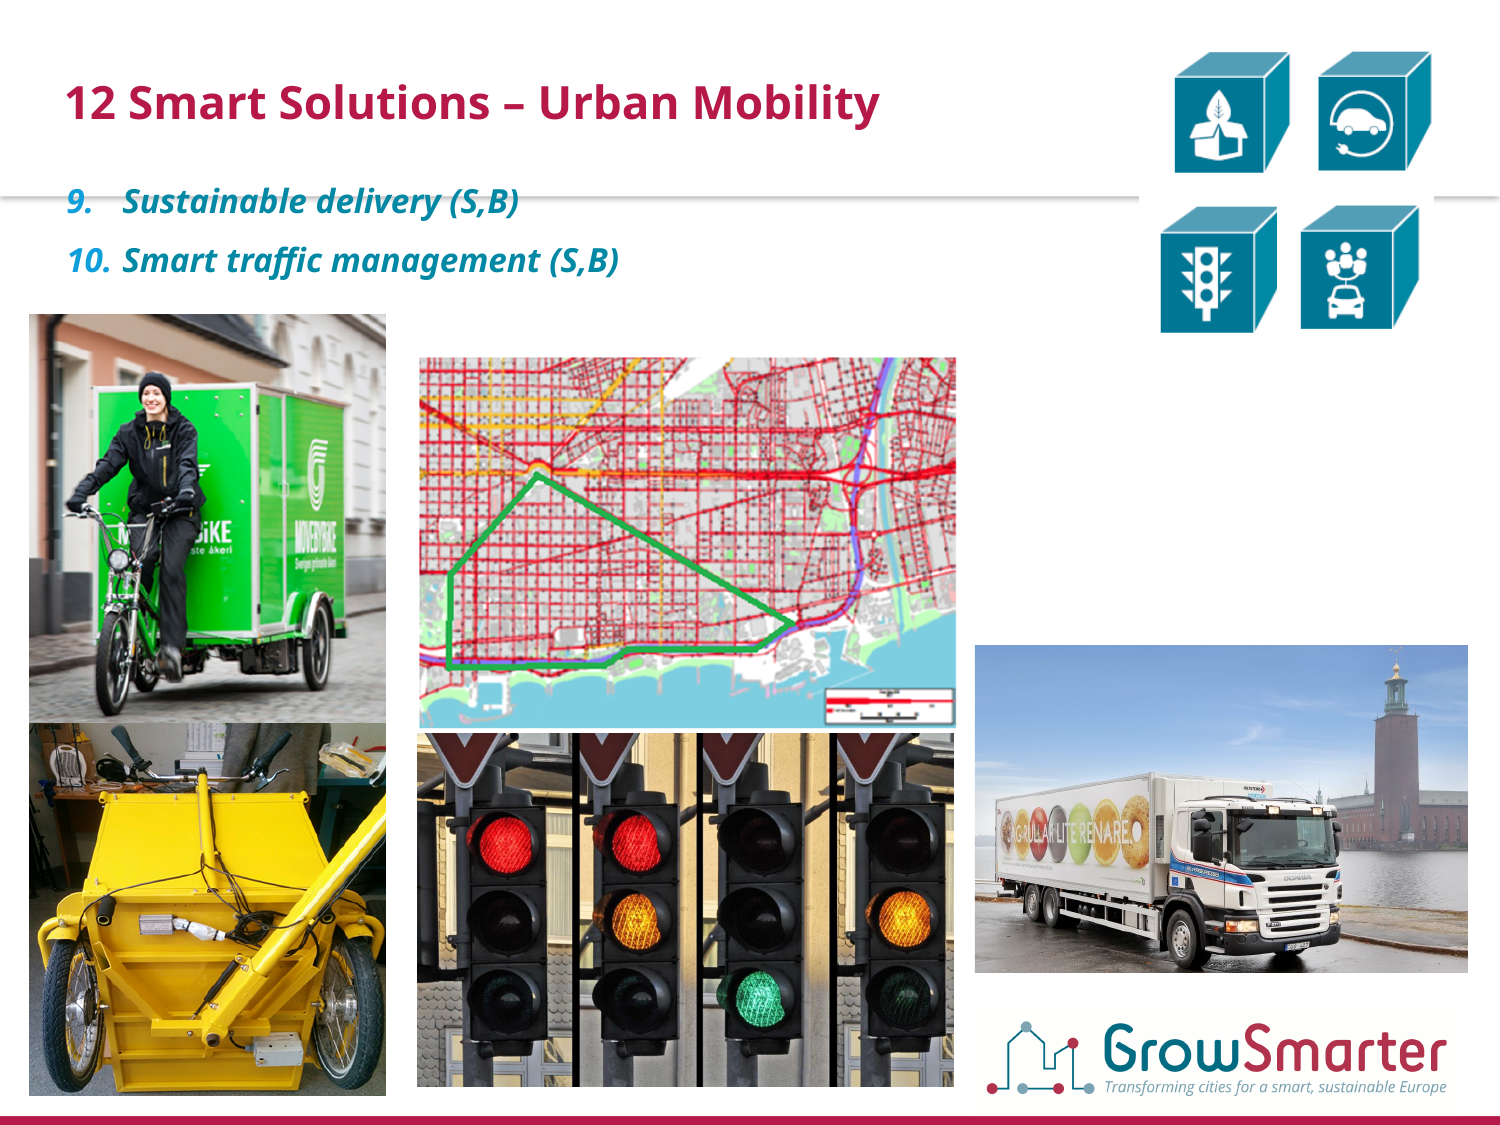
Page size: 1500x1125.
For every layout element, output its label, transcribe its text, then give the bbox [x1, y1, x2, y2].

picture [0, 197, 1500, 1125]
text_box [1138, 34, 1441, 352]
title 12 Smart Solutions – Urban Mobility [48, 66, 1067, 148]
list Sustainable delivery (S,B) Smart traffic management (S,B) [48, 172, 1054, 315]
